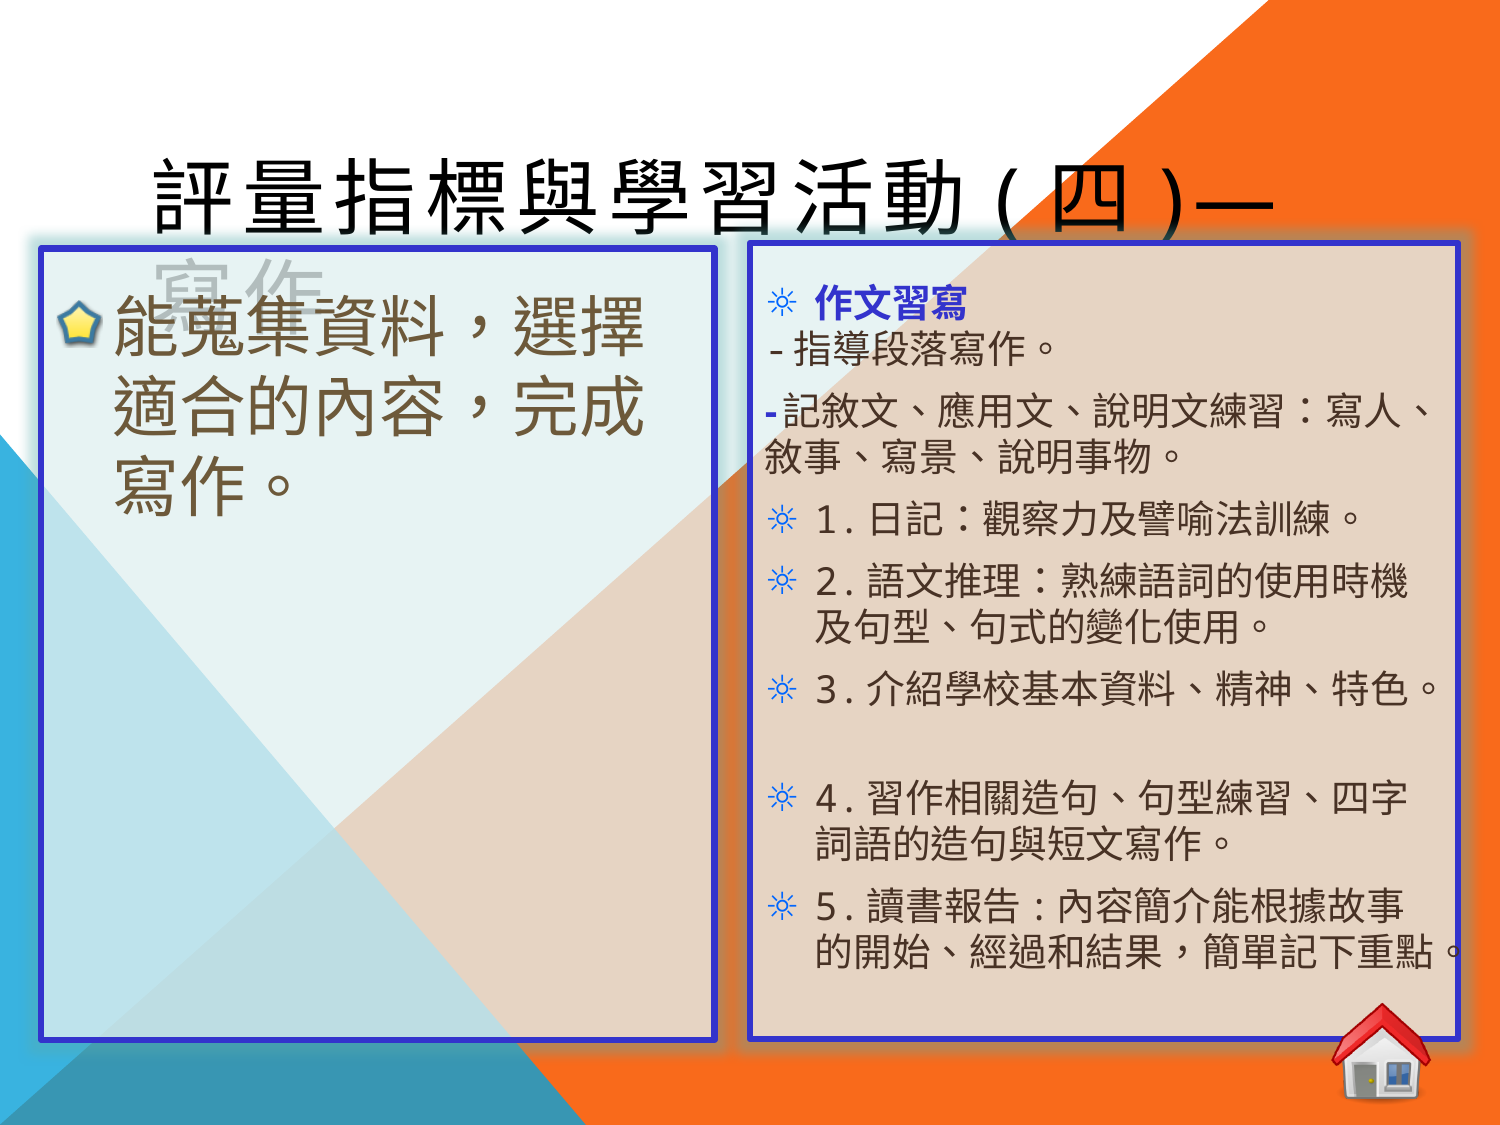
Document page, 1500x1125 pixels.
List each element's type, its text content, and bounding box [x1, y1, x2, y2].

list 評量指標與學習活動(四)—寫作 [135, 137, 1411, 234]
text_box 能蒐集資料，選擇適合的內容，完成寫作。 [41, 248, 715, 1040]
picture [1328, 999, 1434, 1105]
picture [56, 300, 103, 348]
text_box 作文習寫 -指導段落寫作。 -記敘文、應用文、說明文練習：寫人、敘事、寫景、說明事物。 1.日記：觀察力及譬喻法訓練。 2.語文推理：熟練語詞的使用時機及句型、句式的變化使用。 3.介紹學校基本資料、精神、特色。 4.習作相關造句、句型練習、四字詞語的造句與短文寫作。 5.讀書報告:內容簡介能根據故事的開始、經過和結果，簡單記下重點。 [749, 243, 1458, 1040]
